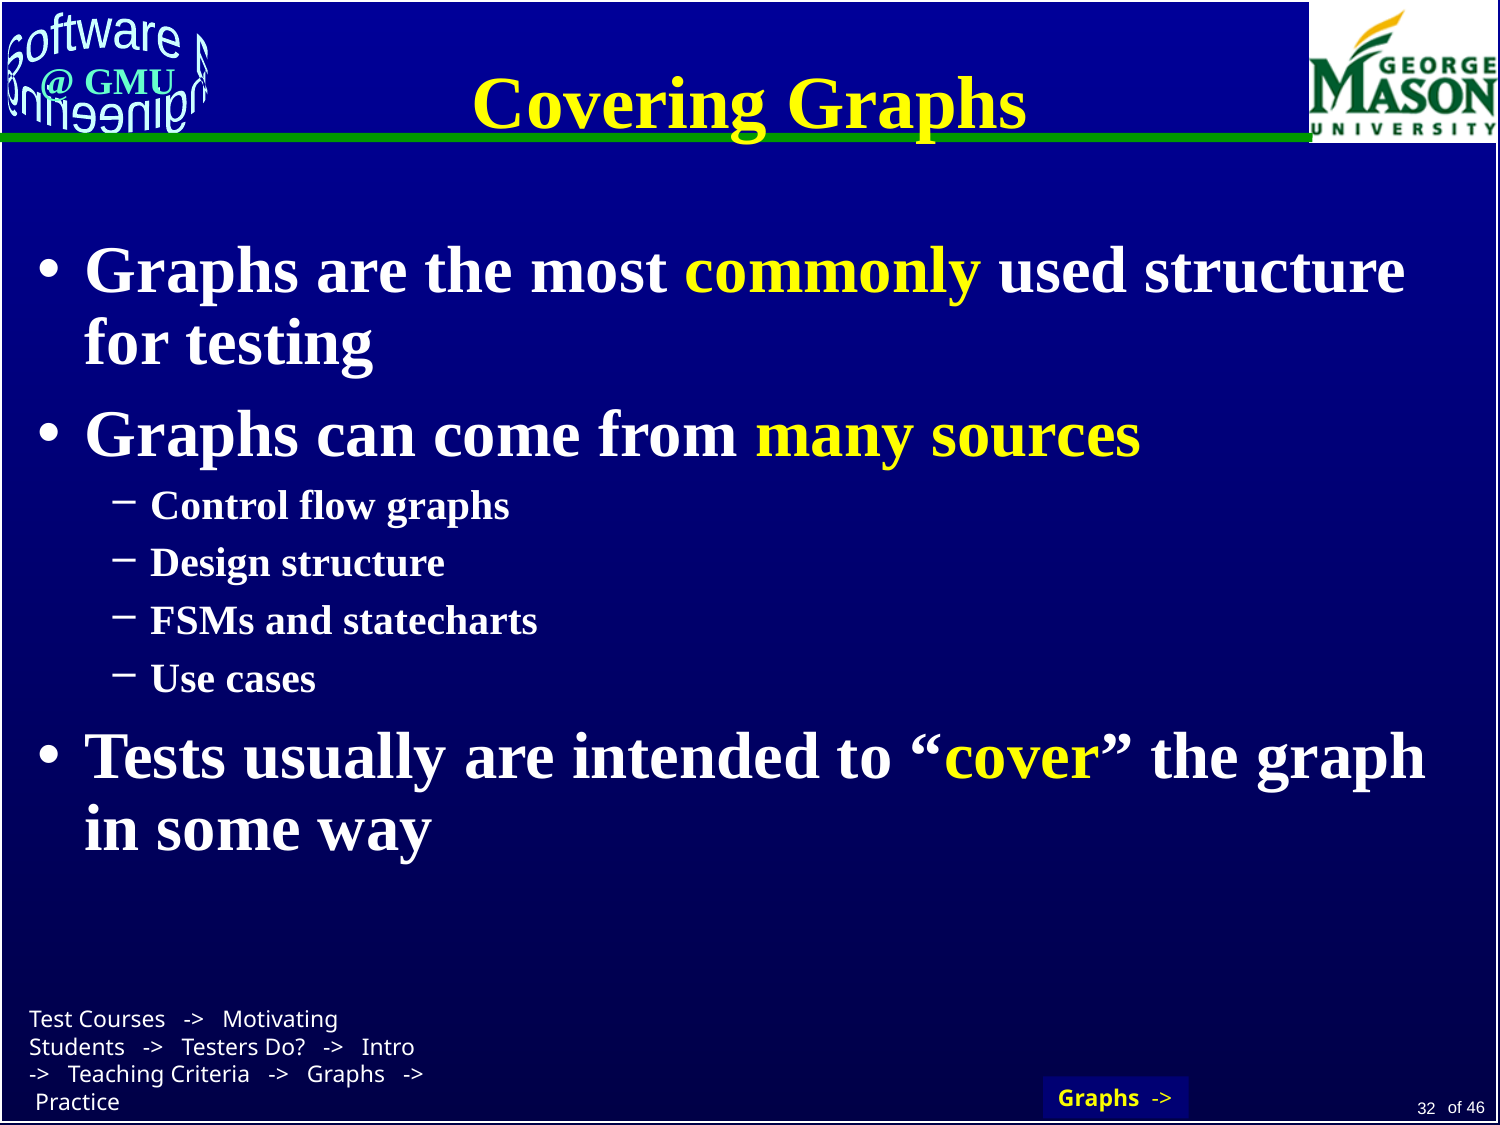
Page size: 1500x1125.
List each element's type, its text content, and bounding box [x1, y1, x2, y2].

slide_number Test Courses -> Motivating Students -> Testers Do? -> Intro -> Teaching Criteria -> Graphs -> Practice [13, 1081, 451, 1123]
picture [1309, 2, 1498, 143]
slide_number 32 [1170, 1079, 1452, 1125]
text_box Graphs -> [1043, 1076, 1189, 1119]
title Covering Graphs [112, 15, 1388, 193]
list Graphs are the most commonly used structure for testing Graphs can come from many sources Control flow graphs Design structure FSMs and statecharts Use cases Tests usually are intended to “cover” the graph in some way [22, 227, 1478, 1041]
